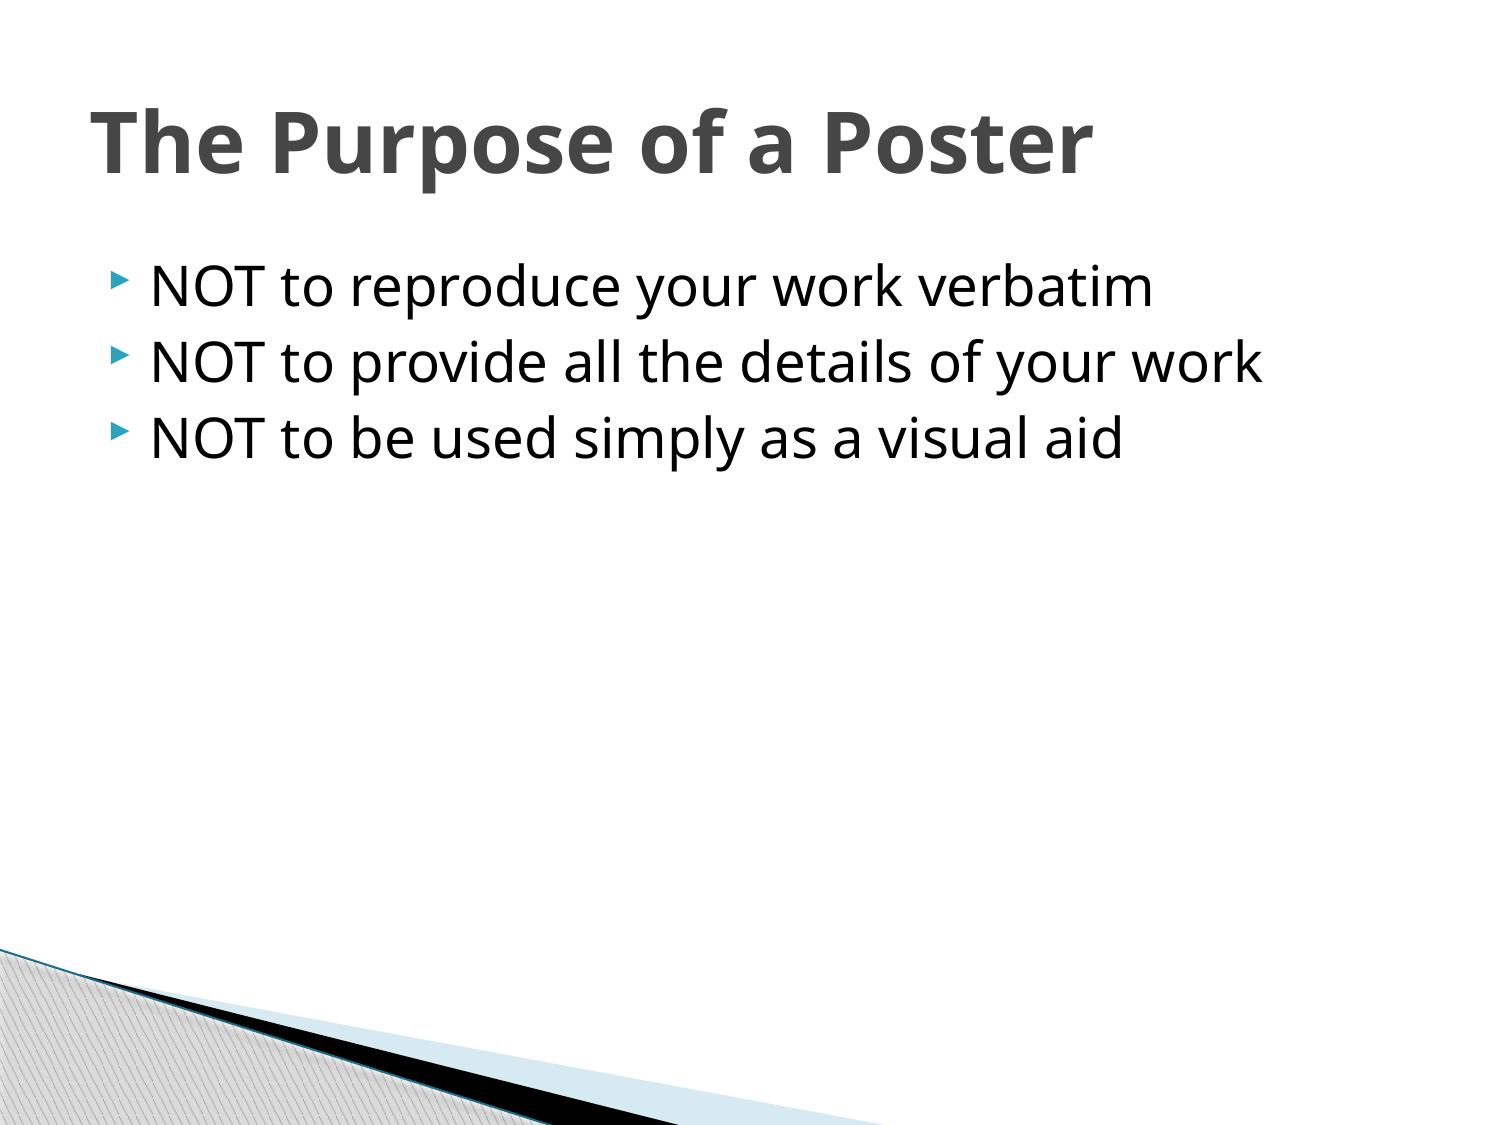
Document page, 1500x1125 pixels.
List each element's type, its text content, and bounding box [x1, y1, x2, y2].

title The Purpose of a Poster [75, 45, 1425, 233]
list NOT to reproduce your work verbatim NOT to provide all the details of your work NOT to be used simply as a visual aid [75, 243, 1425, 986]
